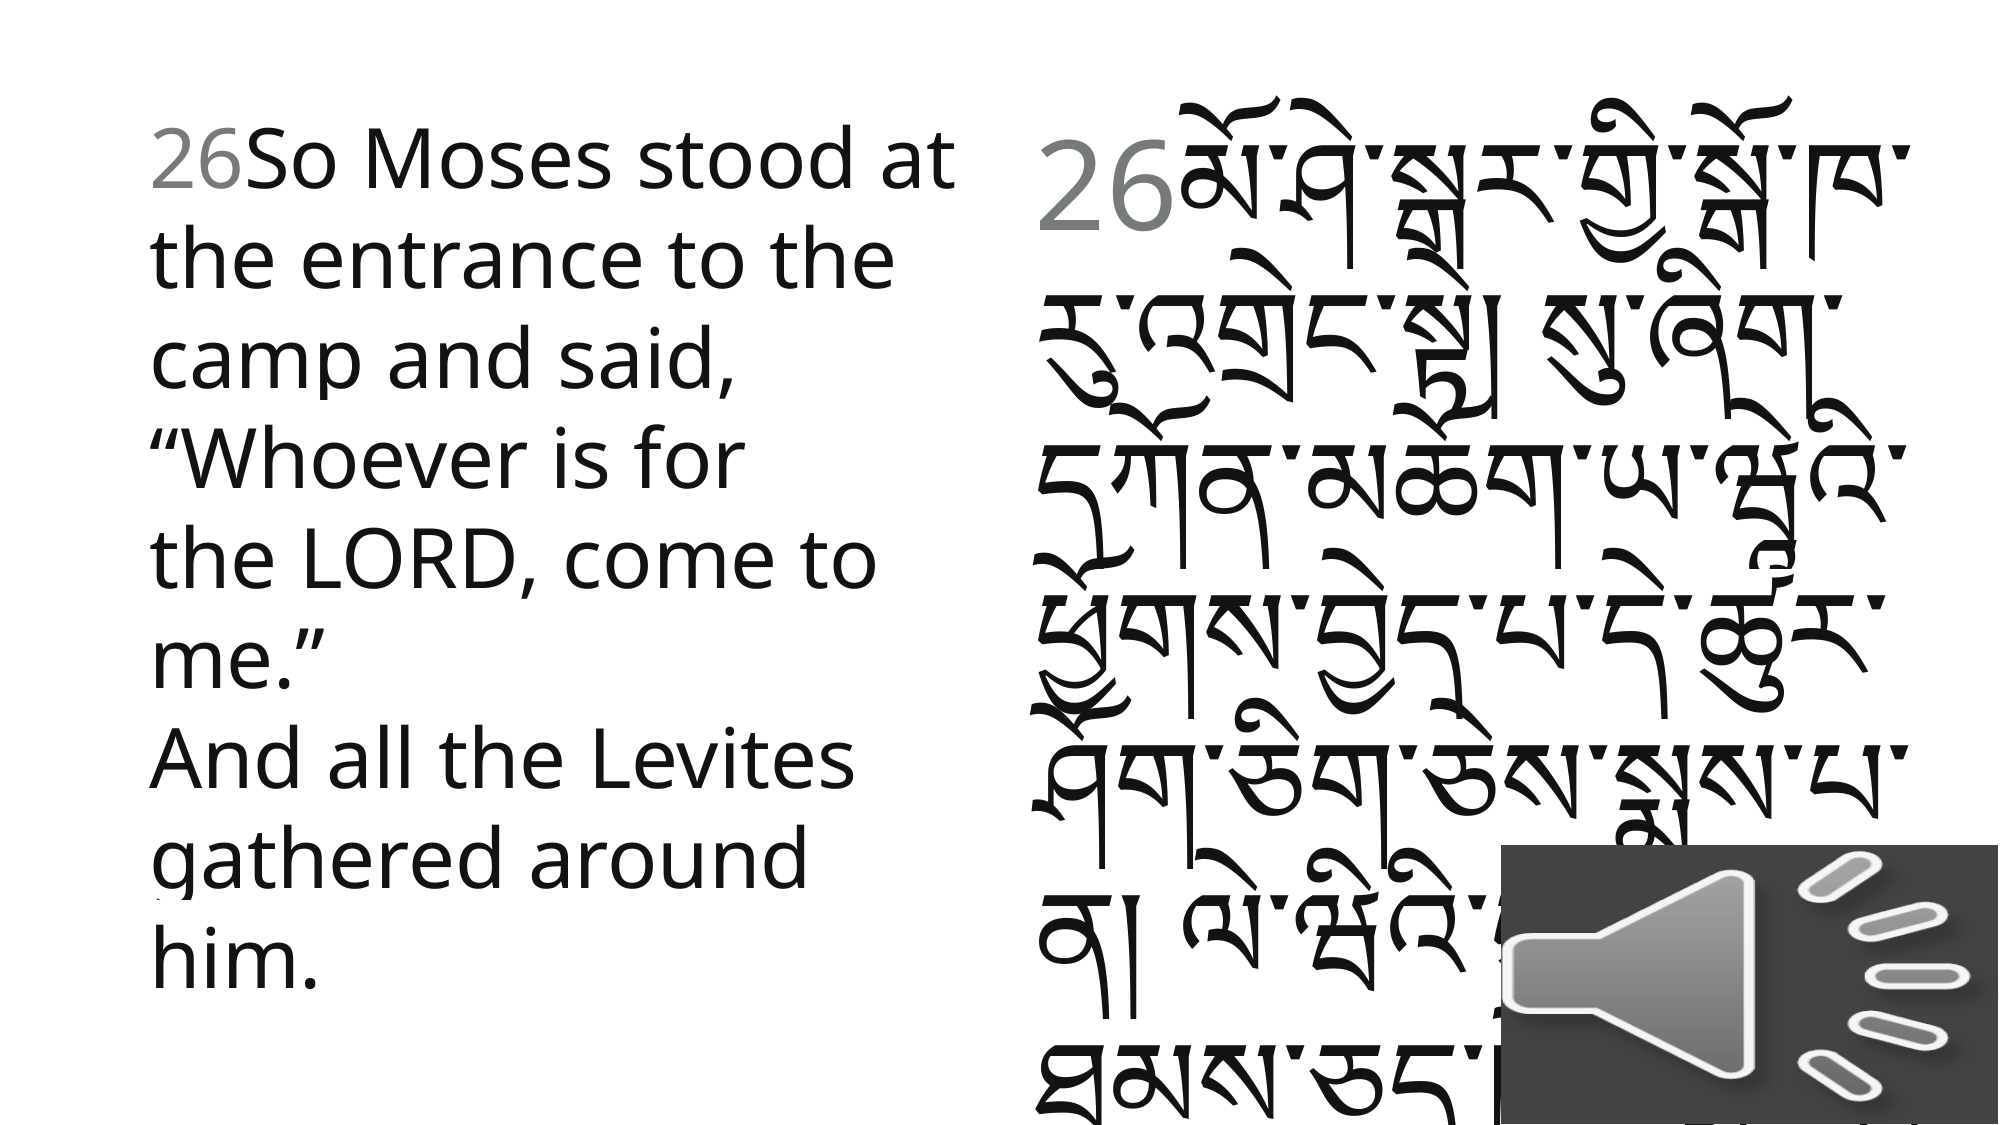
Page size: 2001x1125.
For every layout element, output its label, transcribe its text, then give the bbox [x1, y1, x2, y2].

picture [1500, 843, 2000, 1125]
text_box 26མོ་ཤེ་སྒར་གྱི་སྒོ་ཁ་རུ་འགྲེང་སྟེ། སུ་ཞིག་དཀོན་མཆོག་ཡ་ཝཱེའི་ཕྱོགས་བྱེད་པ་དེ་ཚུར་ཤོག་ཅིག་ཅེས་སྨྲས་པ་ན། ལེ་ཝིའི་བུ་རྒྱུད་ཐམས་ཅད་ཁོའི་དྲུང་དུ་འདུས། [1019, 98, 1963, 1030]
text_box 26So Moses stood at the entrance to the camp and said, “Whoever is for the Lord, come to me.” And all the Levites gathered around him. [134, 98, 981, 1030]
